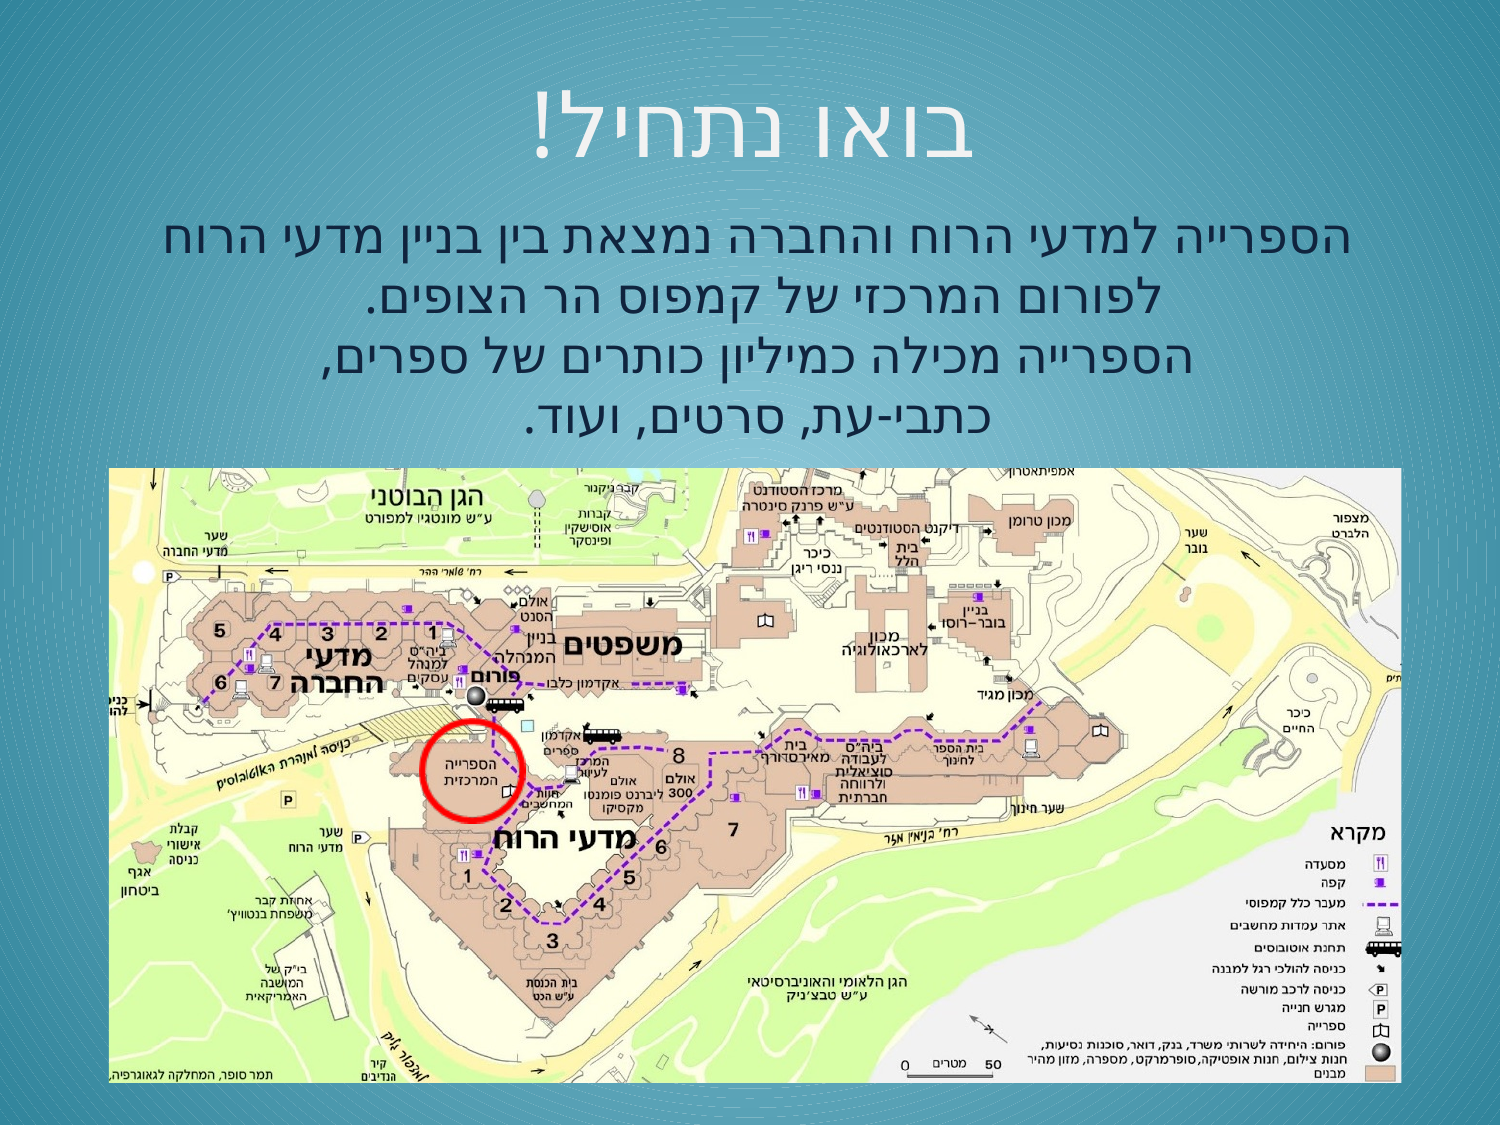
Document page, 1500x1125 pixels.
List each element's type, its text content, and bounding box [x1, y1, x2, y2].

picture [108, 467, 1402, 1083]
text_box הספרייה למדעי הרוח והחברה נמצאת בין בניין מדעי הרוח לפורום המרכזי של קמפוס הר הצופים. הספרייה מכילה כמיליון כותרים של ספרים, כתבי-עת, סרטים, ועוד. [143, 196, 1372, 466]
title בואו נתחיל! [75, 45, 1425, 197]
